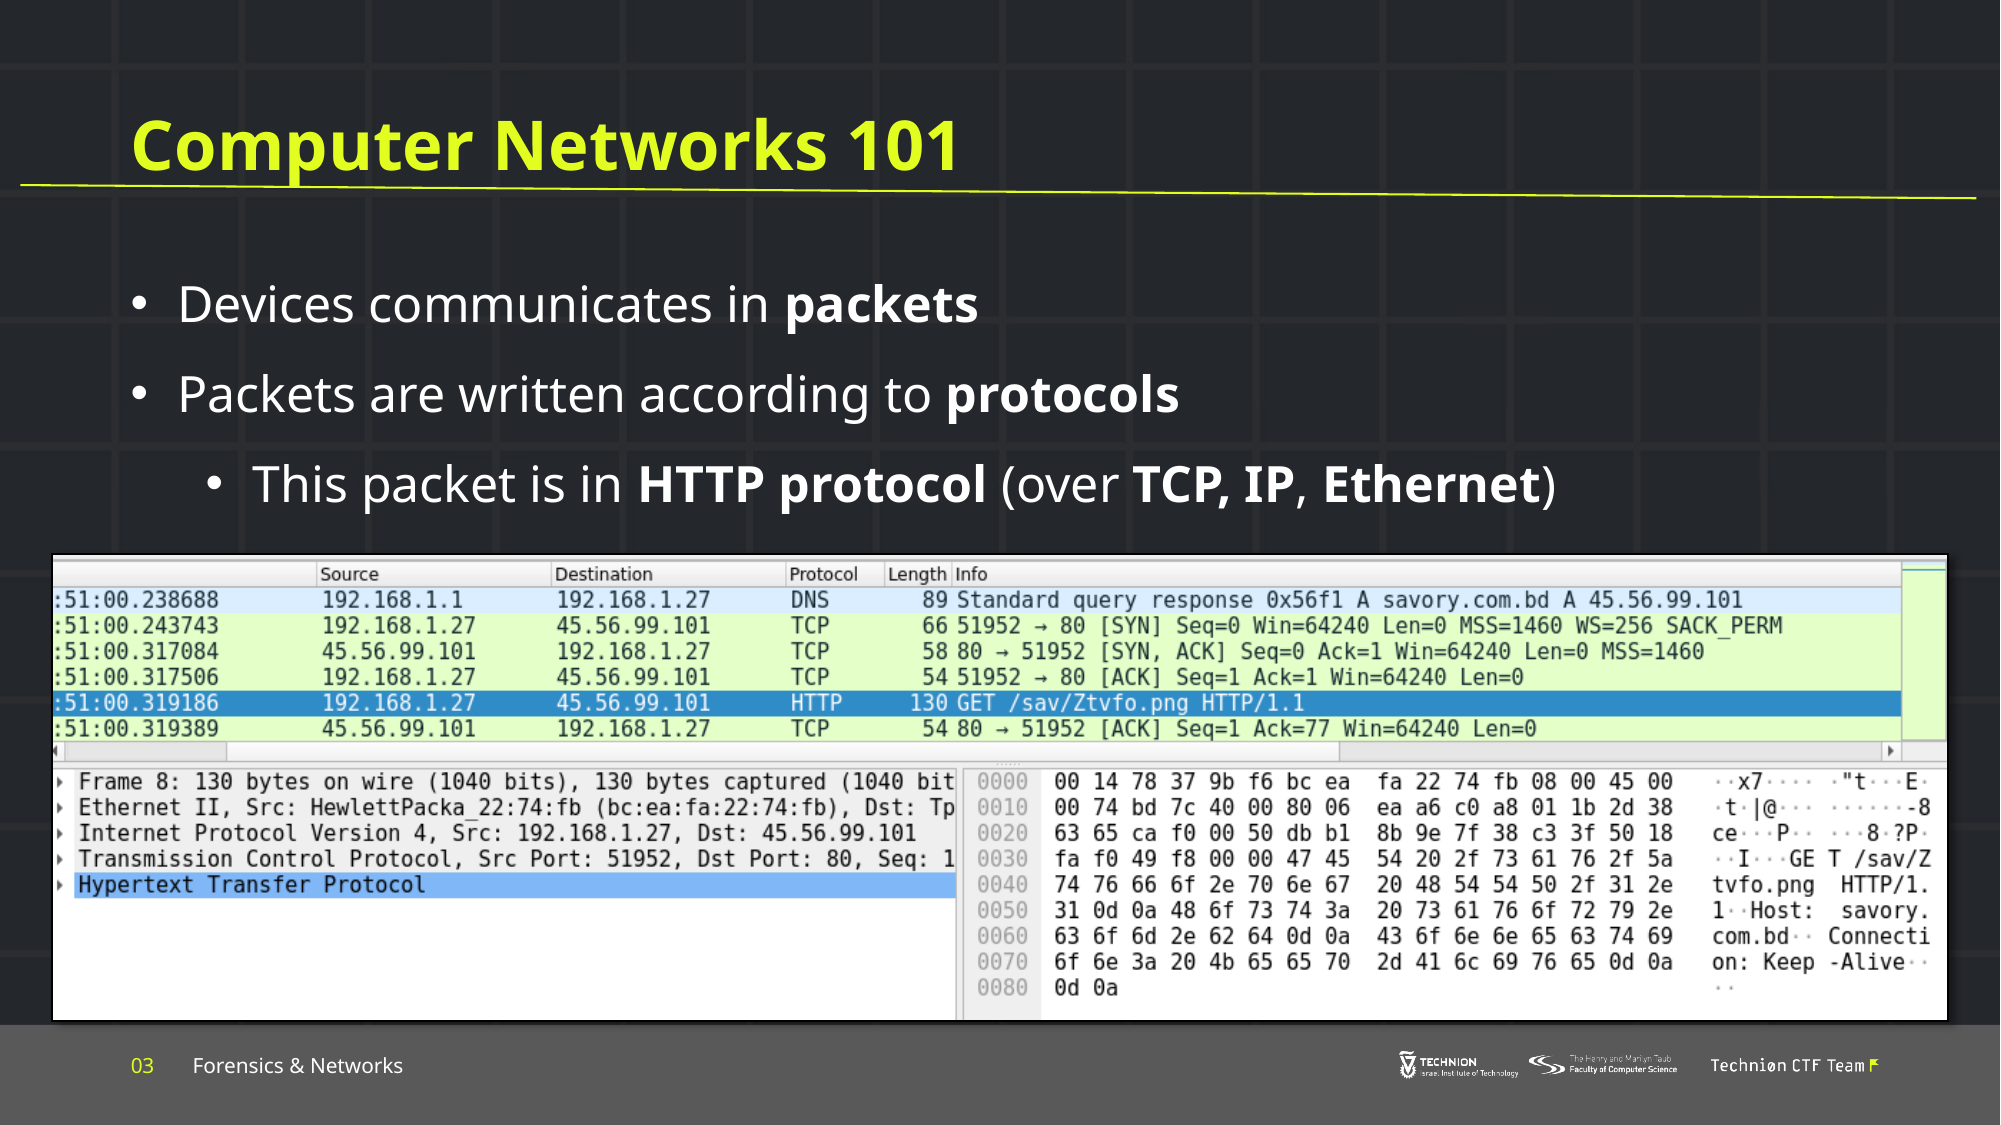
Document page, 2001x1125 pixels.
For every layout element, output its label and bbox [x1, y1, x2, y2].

text_box [19, 184, 1977, 199]
picture [0, 0, 2000, 1125]
